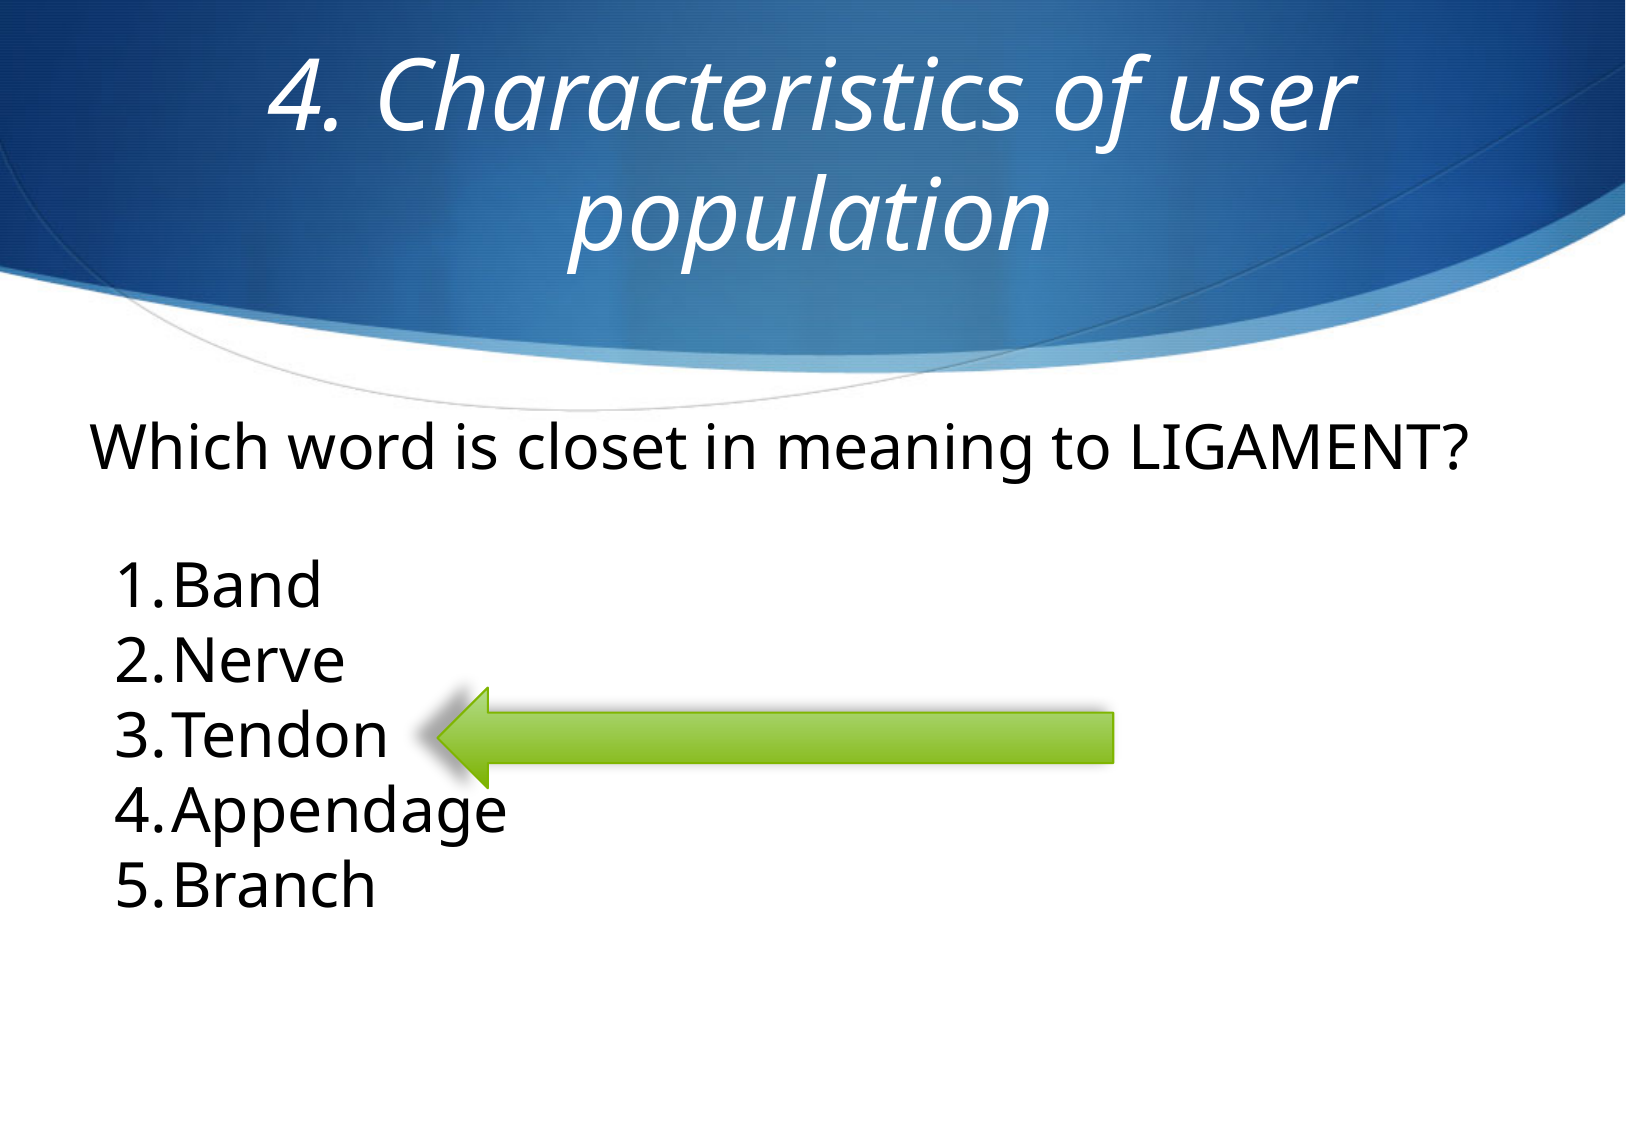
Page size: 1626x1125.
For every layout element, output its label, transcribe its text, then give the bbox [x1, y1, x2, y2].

text_box Which word is closet in meaning to LIGAMENT? [74, 399, 1488, 490]
picture [0, 0, 1626, 1125]
text_box [436, 686, 1115, 790]
text_box Band Nerve Tendon Appendage Branch [99, 537, 863, 927]
title 4. Characteristics of user population [81, 56, 1544, 245]
